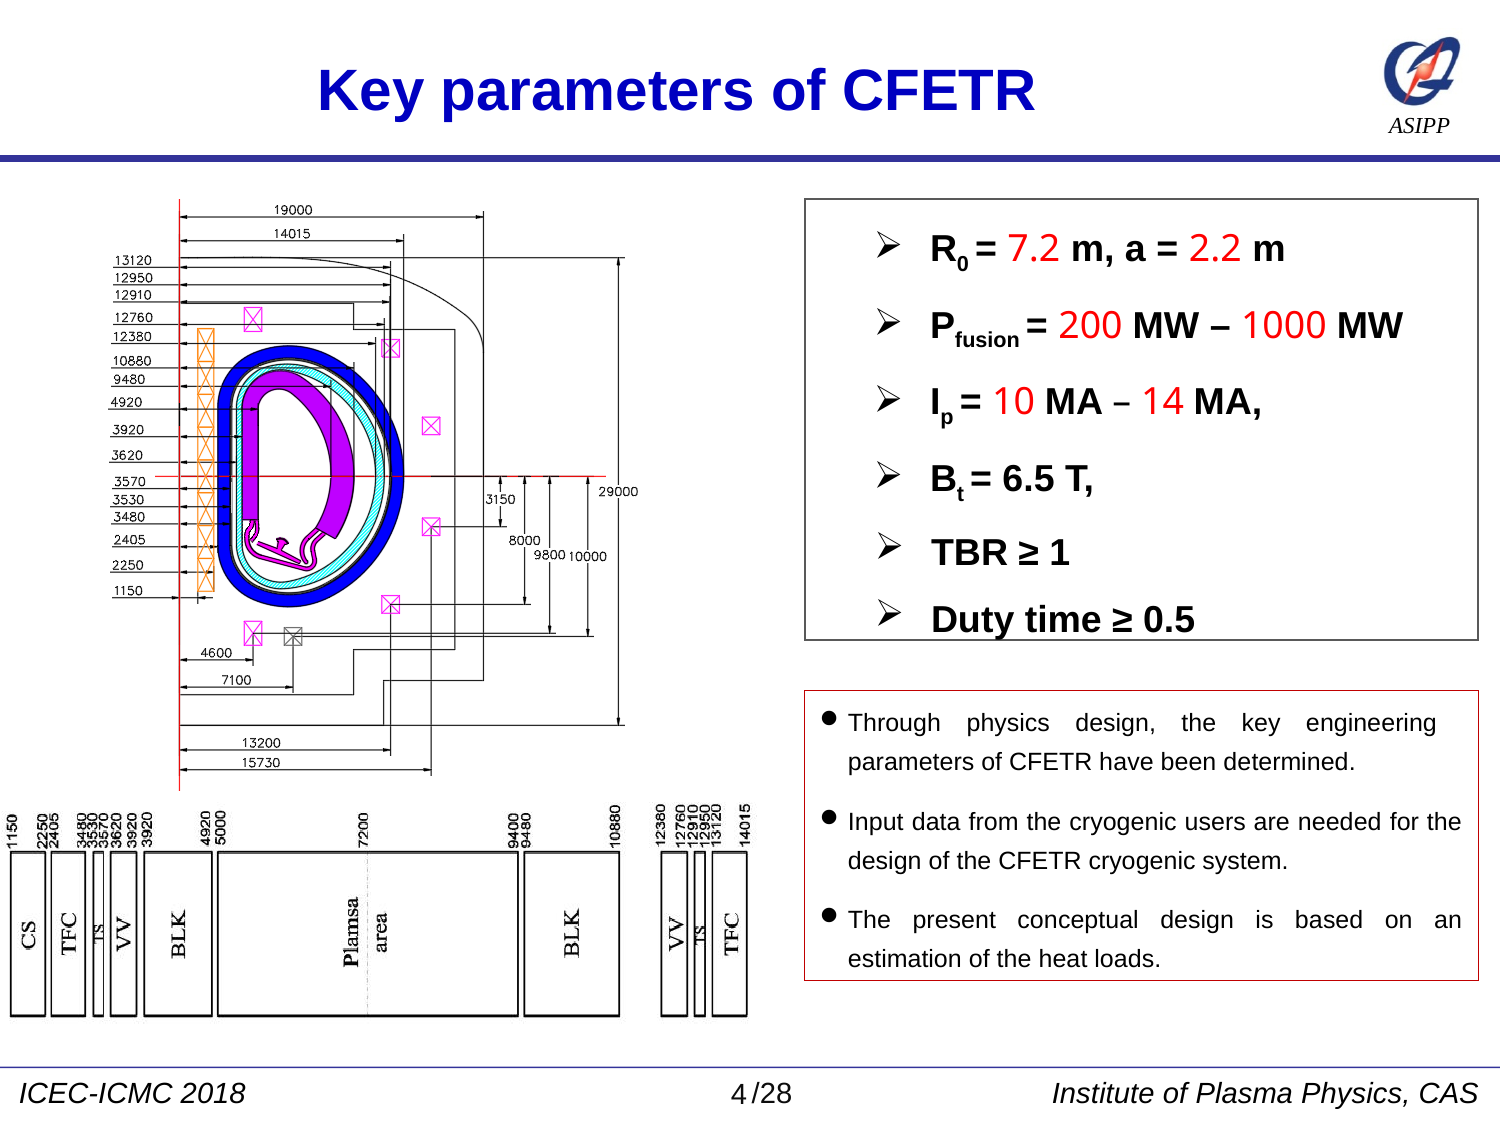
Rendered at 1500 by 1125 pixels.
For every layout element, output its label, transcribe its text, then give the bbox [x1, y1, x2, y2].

text_box R0 = 7.2 m, a = 2.2 m Pfusion = 200 MW – 1000 MW Ip = 10 MA – 14 MA, Bt = 6.5 T, TBR ≥ 1 Duty time ≥ 0.5 [804, 198, 1479, 641]
text_box Through physics design, the key engineering parameters of CFETR have been determined. Input data from the cryogenic users are needed for the design of the CFETR cryogenic system. The present conceptual design is based on an estimation of the heat loads. [804, 690, 1479, 981]
picture [0, 802, 764, 1024]
picture [98, 199, 649, 791]
text_box Key parameters of CFETR [0, 44, 1355, 130]
picture [1371, 28, 1469, 116]
